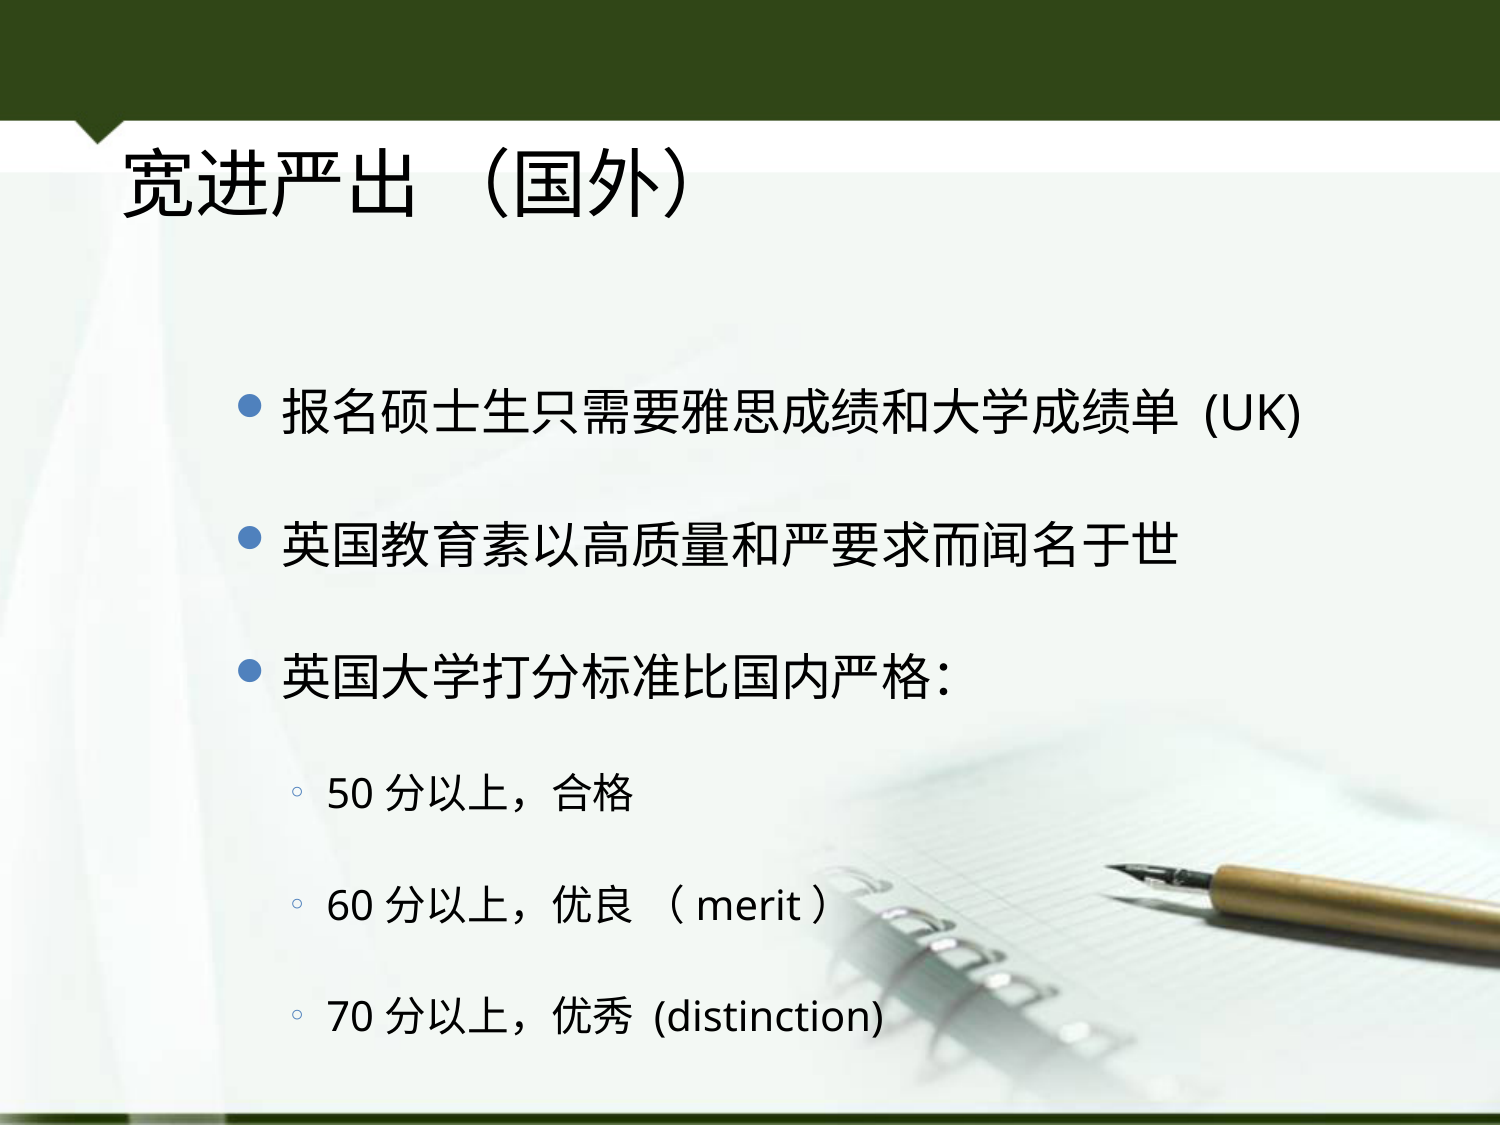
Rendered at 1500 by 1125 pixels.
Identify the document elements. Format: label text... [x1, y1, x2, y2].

text_box 报名硕士生只需要雅思成绩和大学成绩单 (UK) 英国教育素以高质量和严要求而闻名于世 英国大学打分标准比国内严格： 50分以上，合格 60分以上，优良 （merit） 70分以上，优秀 (distinction) [206, 313, 1376, 1125]
picture [0, 0, 1500, 1125]
text_box 宽进严出 （国外） [105, 128, 844, 234]
